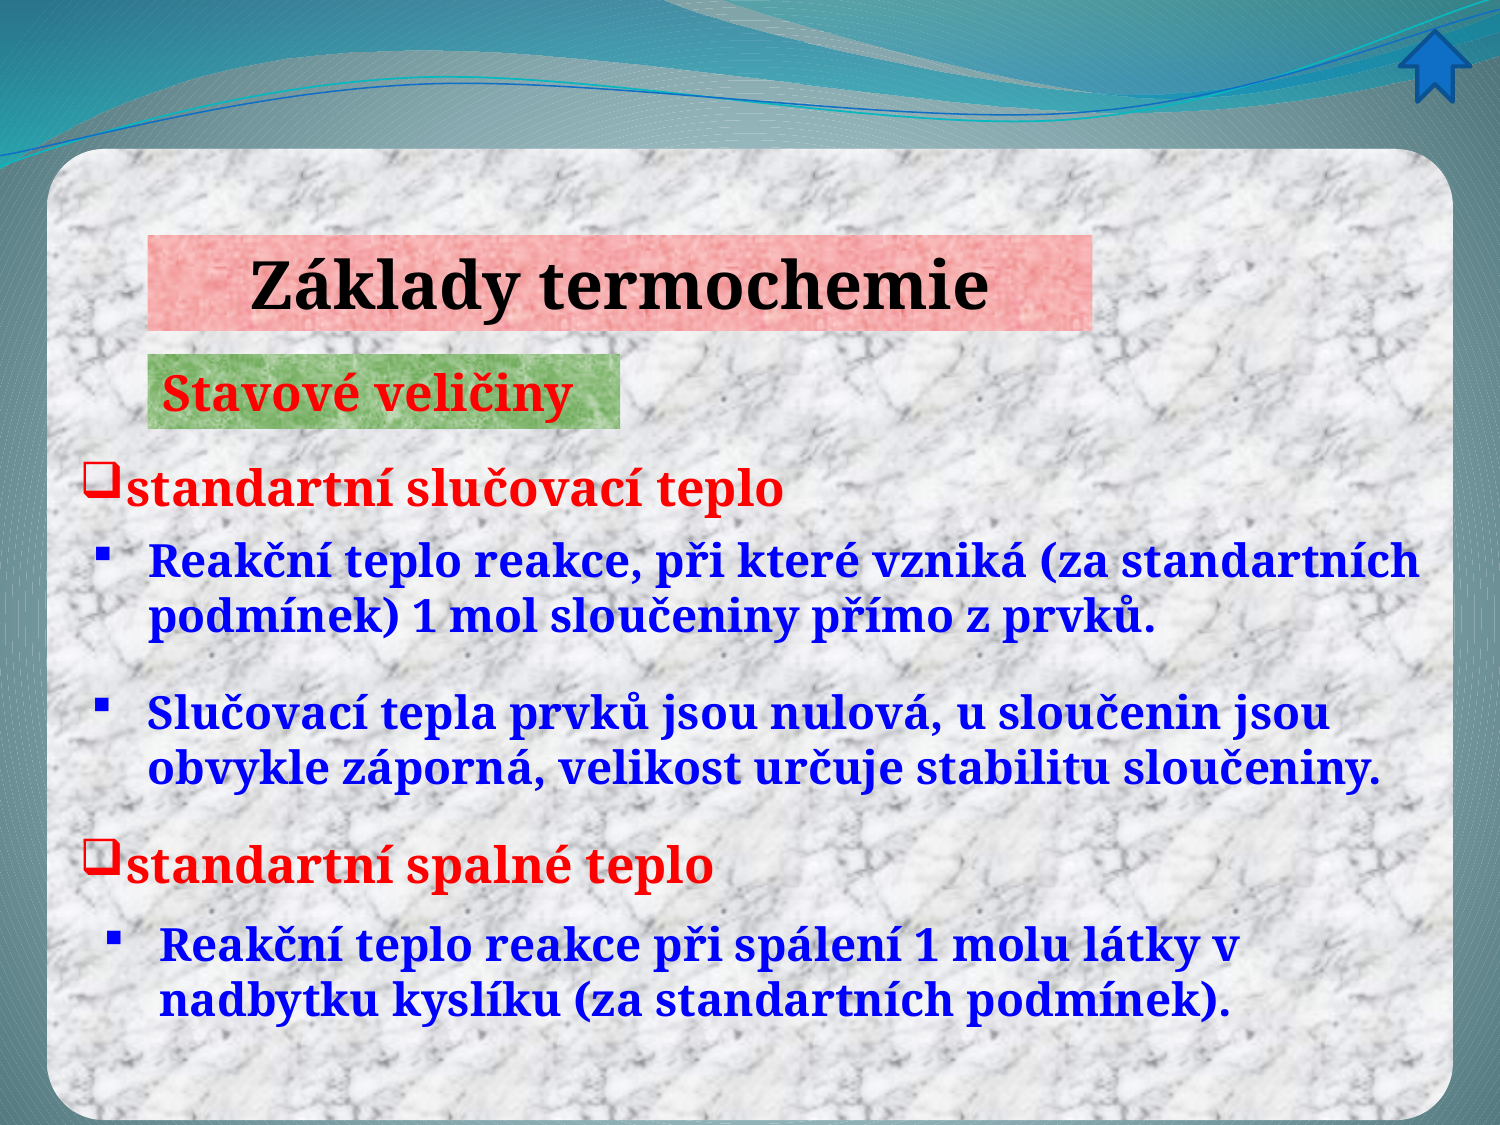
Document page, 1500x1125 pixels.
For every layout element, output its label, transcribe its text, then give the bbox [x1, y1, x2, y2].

text_box Základy termochemie [147, 235, 1093, 331]
text_box Slučovací tepla prvků jsou nulová, u sloučenin jsou obvykle záporná, velikost určuje stabilitu sloučeniny. [76, 676, 1424, 801]
text_box Reakční teplo reakce, při které vzniká (za standartních podmínek) 1 mol sloučeniny přímo z prvků. [77, 524, 1471, 650]
text_box Stavové veličiny [147, 354, 621, 429]
text_box [45, 146, 1455, 1123]
text_box [1397, 28, 1473, 104]
text_box standartní spalné teplo [64, 826, 1459, 902]
text_box standartní slučovací teplo [64, 448, 857, 524]
text_box Reakční teplo reakce při spálení 1 molu látky v nadbytku kyslíku (za standartních podmínek). [88, 908, 1472, 1034]
